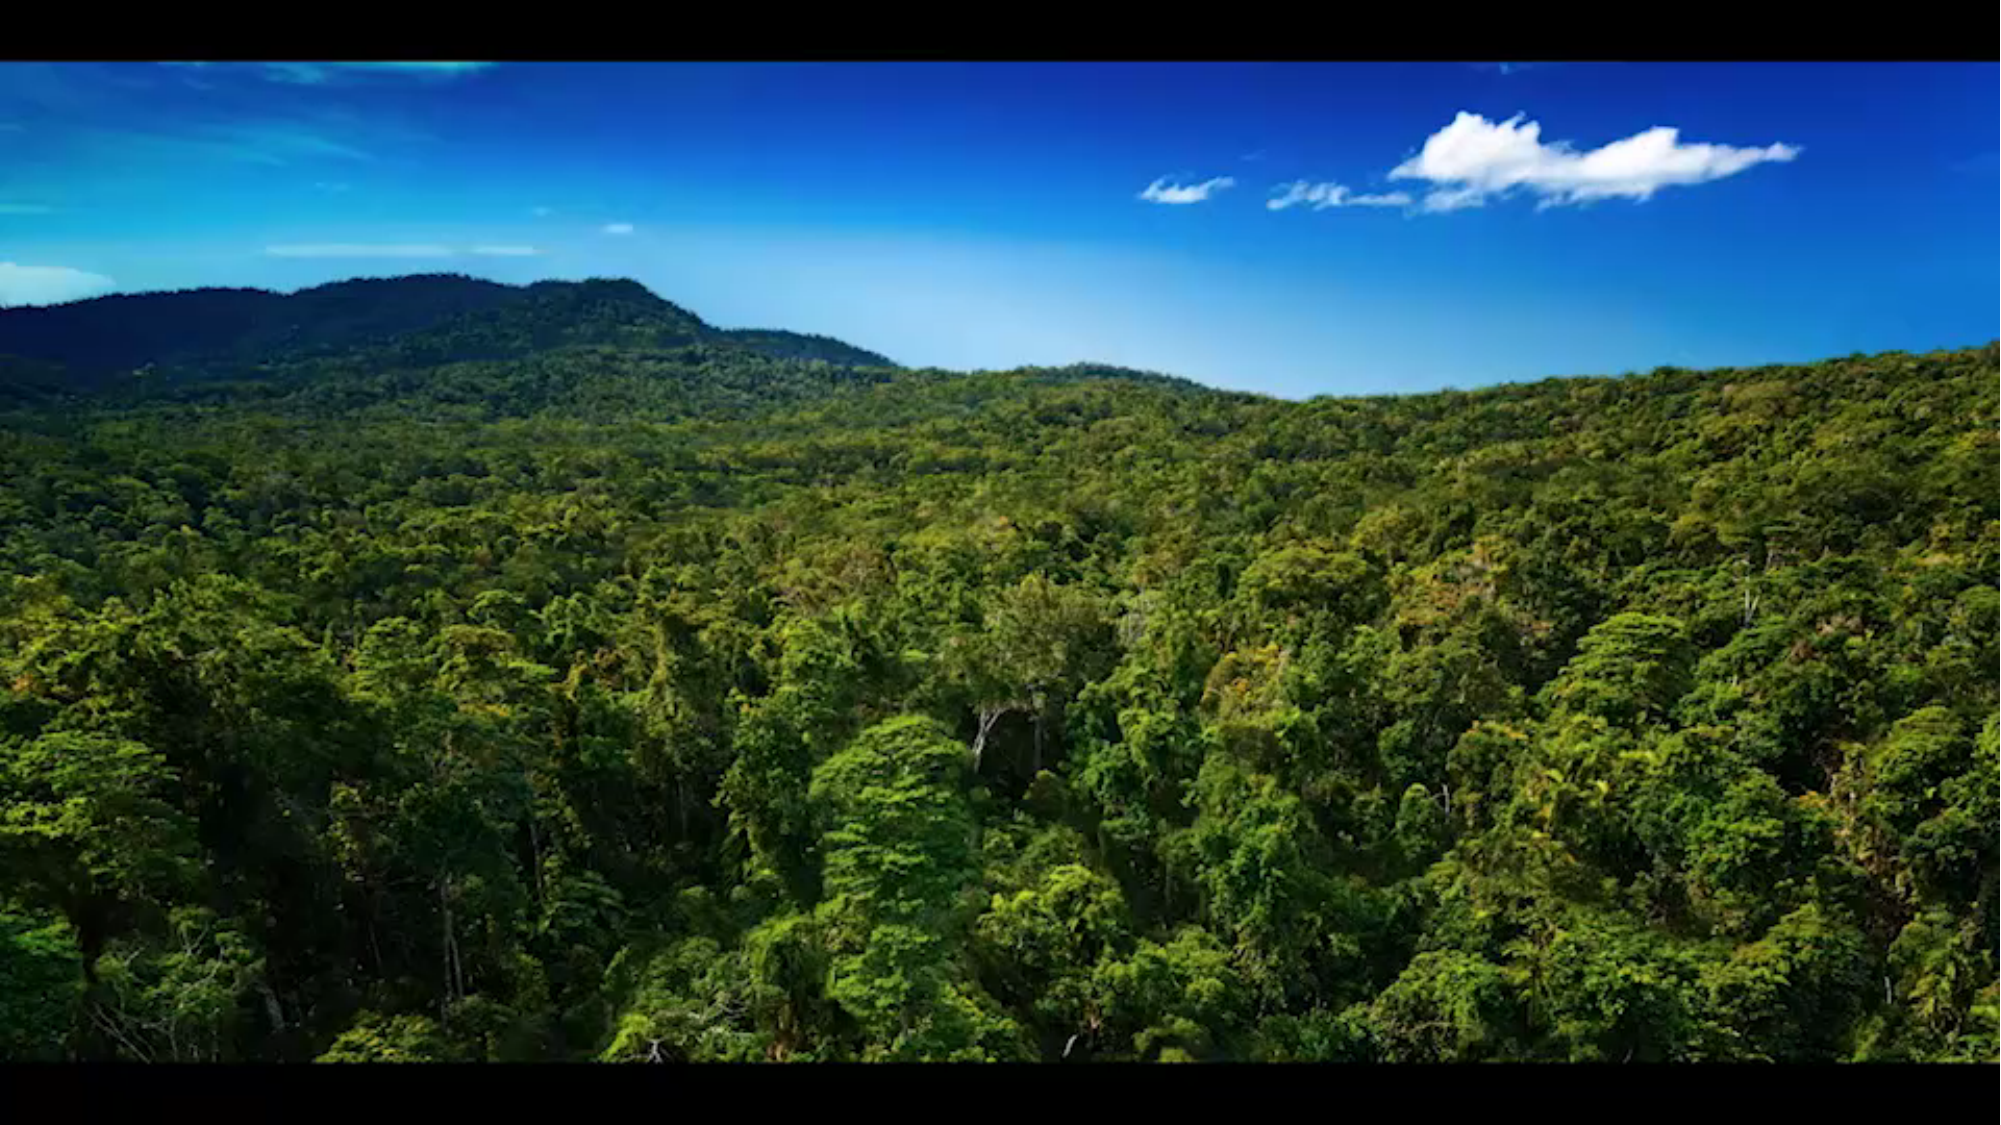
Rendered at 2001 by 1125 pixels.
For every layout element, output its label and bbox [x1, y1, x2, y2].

text_box [0, 0, 2000, 1125]
